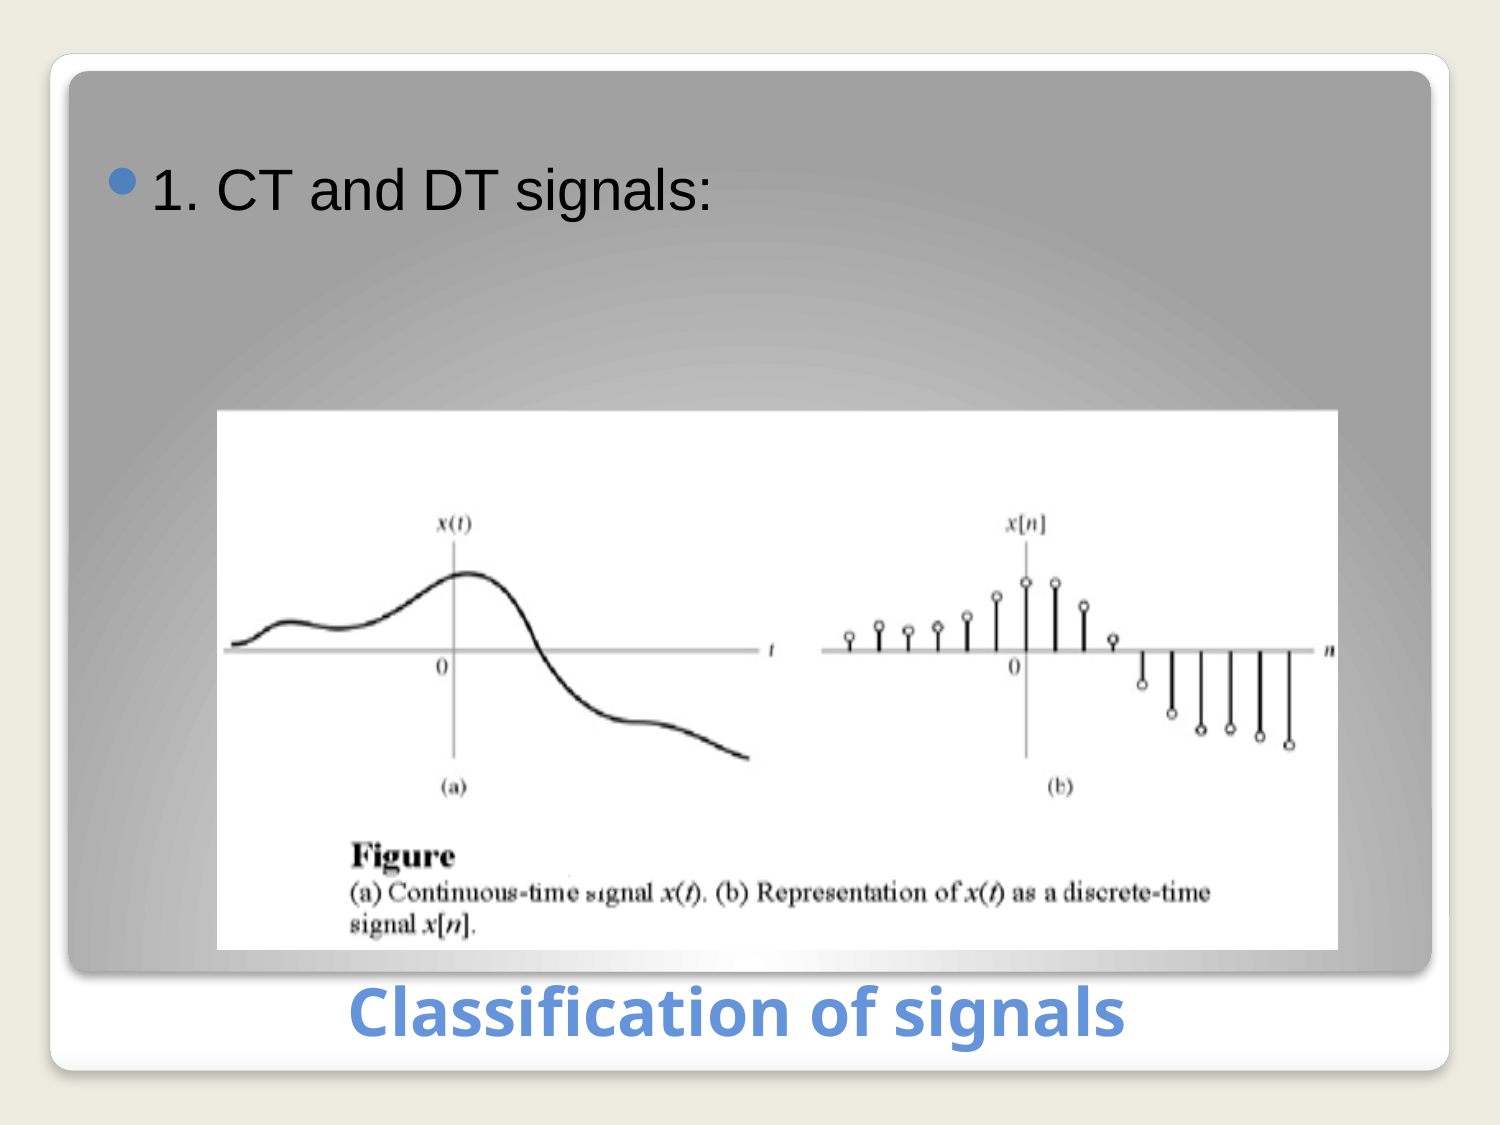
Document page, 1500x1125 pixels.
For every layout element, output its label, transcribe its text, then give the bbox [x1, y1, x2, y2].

text_box [99, 937, 1443, 1060]
list 1. CT and DT signals: [74, 137, 1418, 501]
picture [216, 409, 1338, 951]
text_box Classification of signals [50, 962, 1425, 1058]
